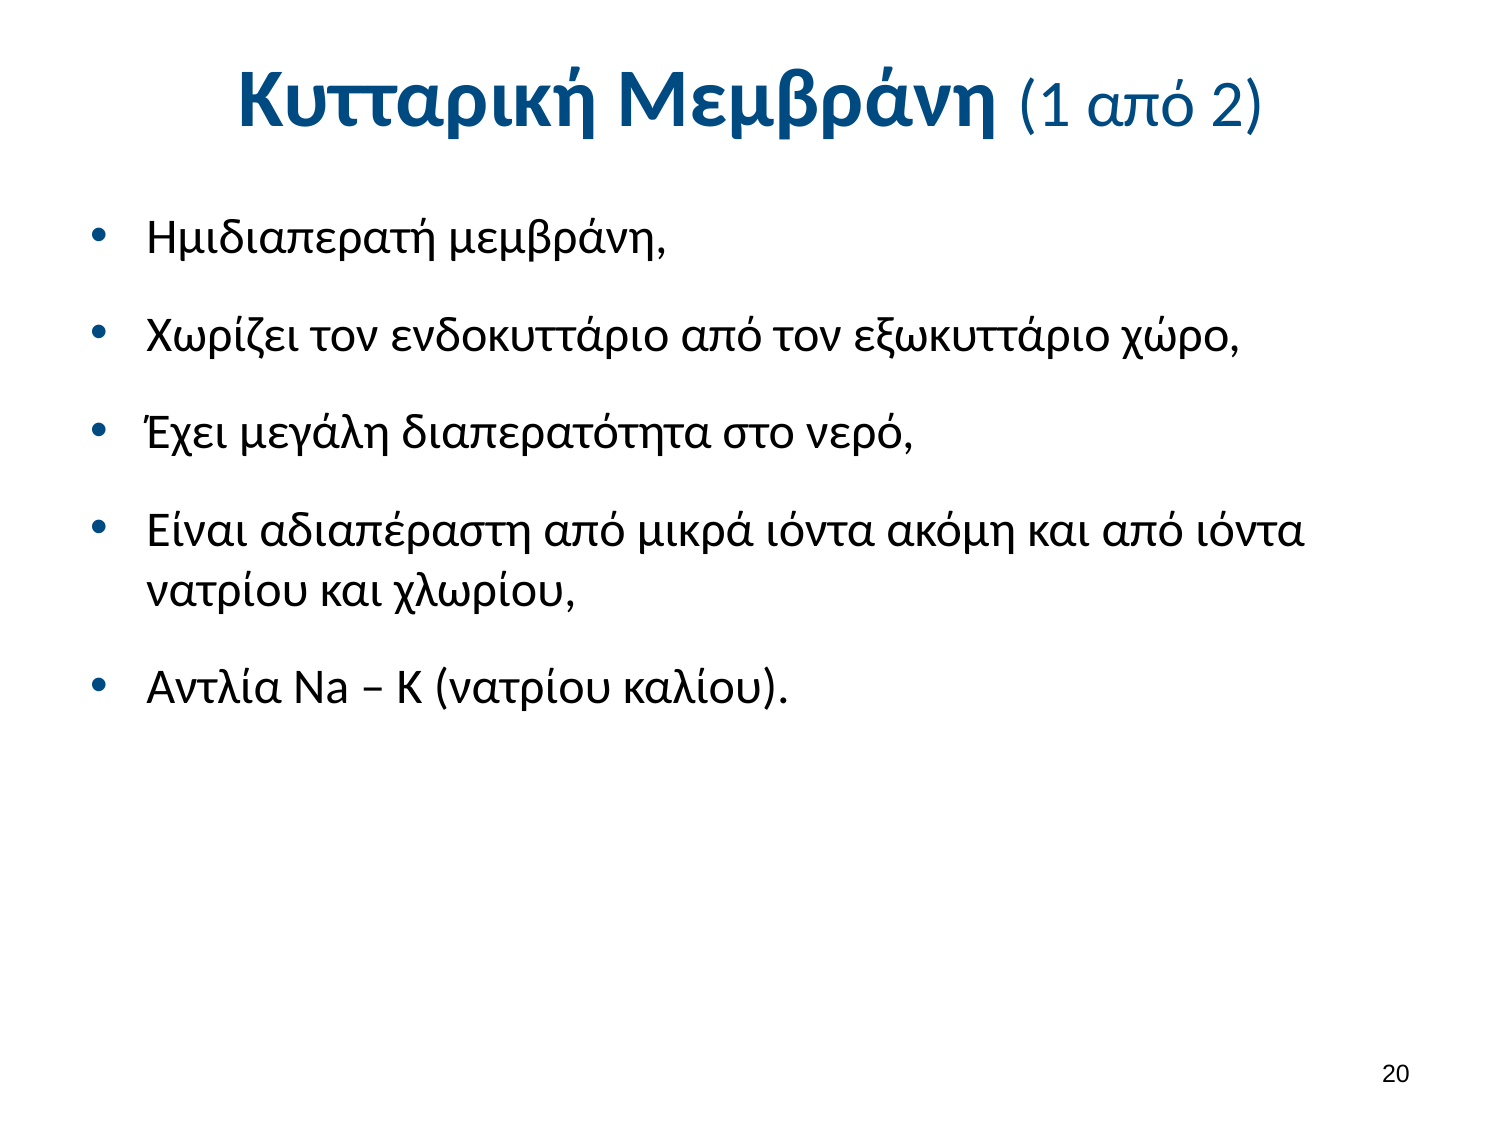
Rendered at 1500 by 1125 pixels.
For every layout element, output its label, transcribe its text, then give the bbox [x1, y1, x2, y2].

title Κυτταρική Μεμβράνη (1 από 2) [76, 19, 1427, 169]
list Ημιδιαπερατή μεμβράνη, Χωρίζει τον ενδοκυττάριο από τον εξωκυττάριο χώρο, Έχει μεγάλη διαπερατότητα στο νερό, Είναι αδιαπέραστη από μικρά ιόντα ακόμη και από ιόντα νατρίου και χλωρίου, Αντλία Na – K (νατρίου καλίου). [75, 196, 1425, 1024]
slide_number 19 [1074, 1042, 1425, 1103]
